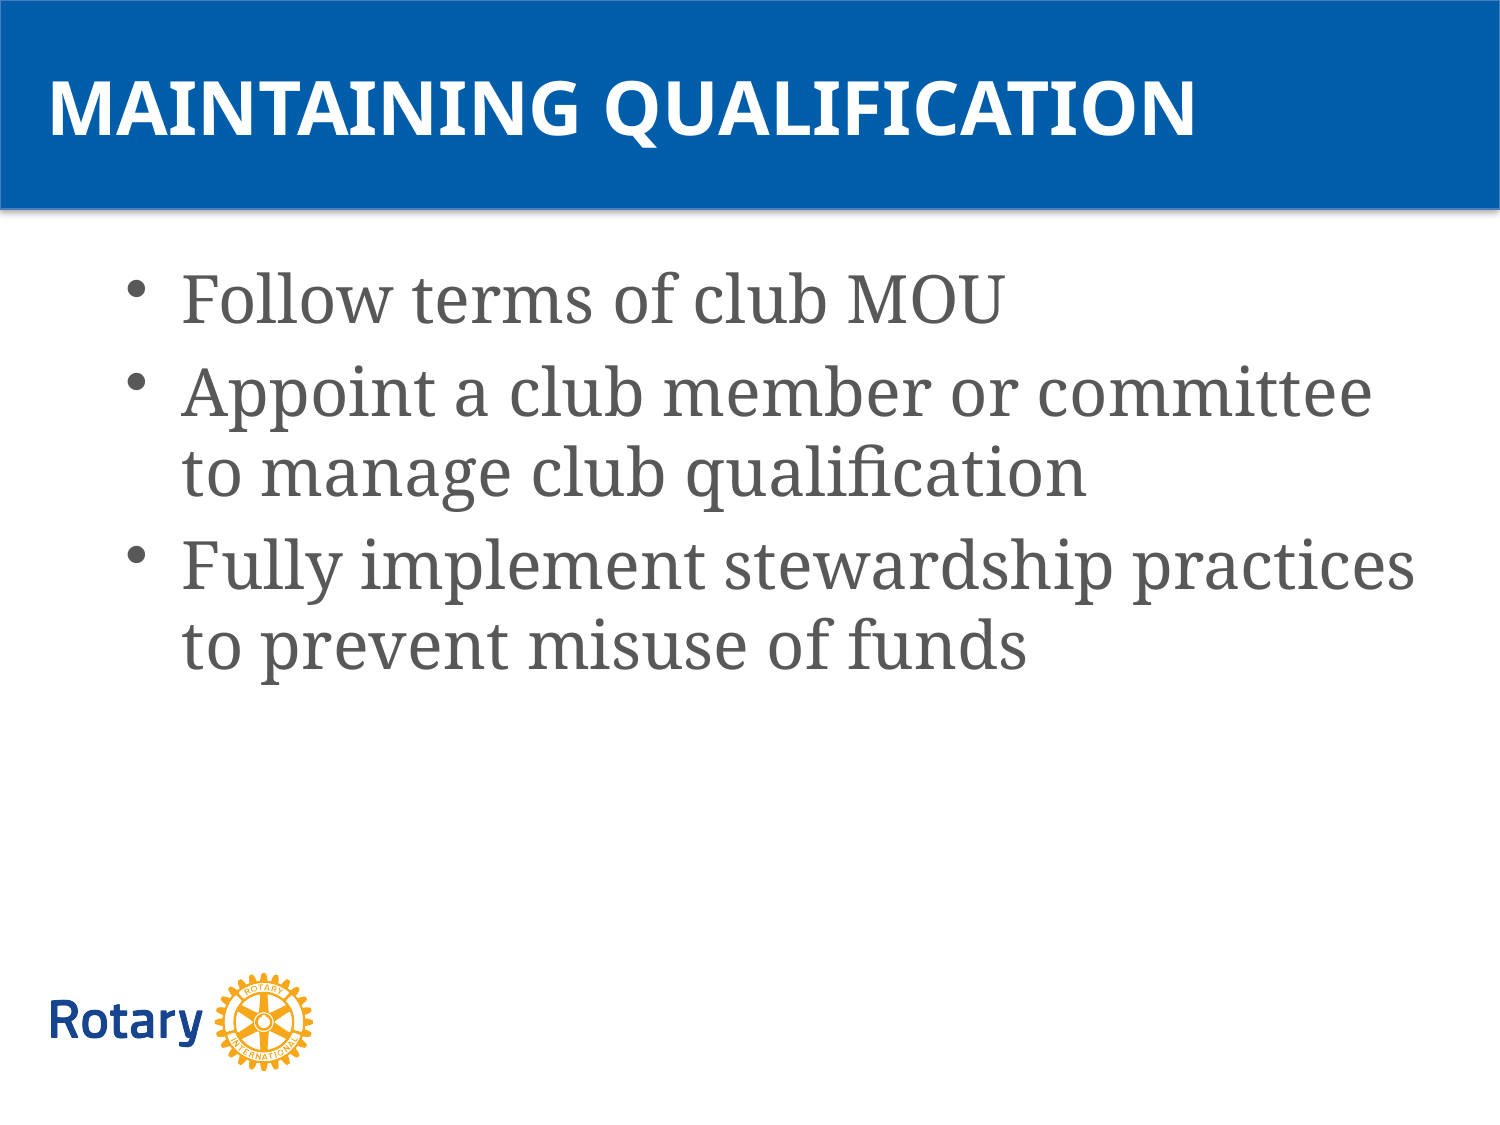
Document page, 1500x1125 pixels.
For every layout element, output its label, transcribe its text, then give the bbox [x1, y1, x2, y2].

picture [51, 973, 313, 1071]
text_box MAINTAINING QUALIFICATION [30, 69, 1469, 181]
text_box Follow terms of club MOU Appoint a club member or committee to manage club qualification Fully implement stewardship practices to prevent misuse of funds [110, 249, 1469, 956]
